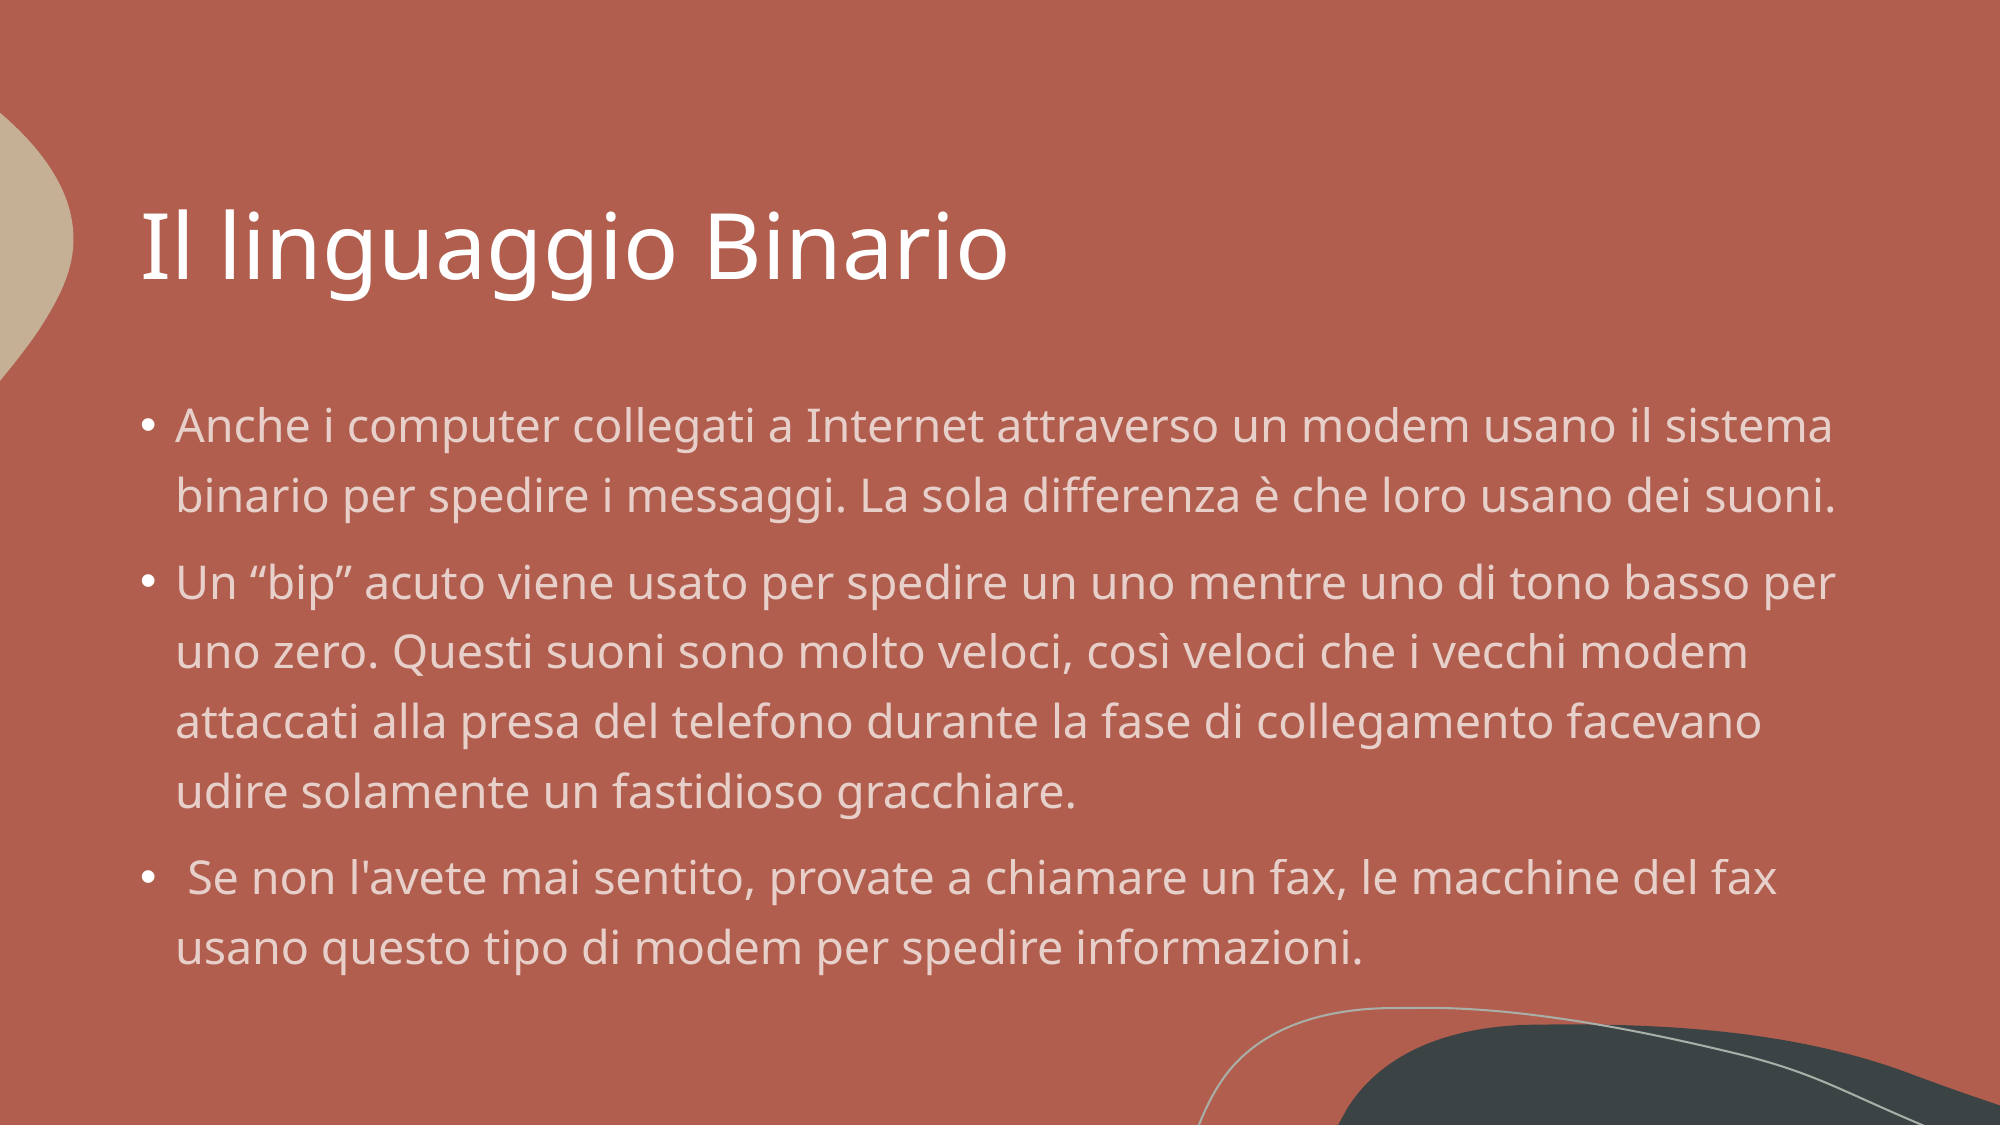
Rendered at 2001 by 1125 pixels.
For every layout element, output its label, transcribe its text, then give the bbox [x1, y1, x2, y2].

title Il linguaggio Binario [125, 125, 1875, 375]
list Anche i computer collegati a Internet attraverso un modem usano il sistema binario per spedire i messaggi. La sola differenza è che loro usano dei suoni. Un “bip” acuto viene usato per spedire un uno mentre uno di tono basso per uno zero. Questi suoni sono molto veloci, così veloci che i vecchi modem attaccati alla presa del telefono durante la fase di collegamento facevano udire solamente un fastidioso gracchiare. Se non l'avete mai sentito, provate a chiamare un fax, le macchine del fax usano questo tipo di modem per spedire informazioni. [125, 375, 1875, 1002]
